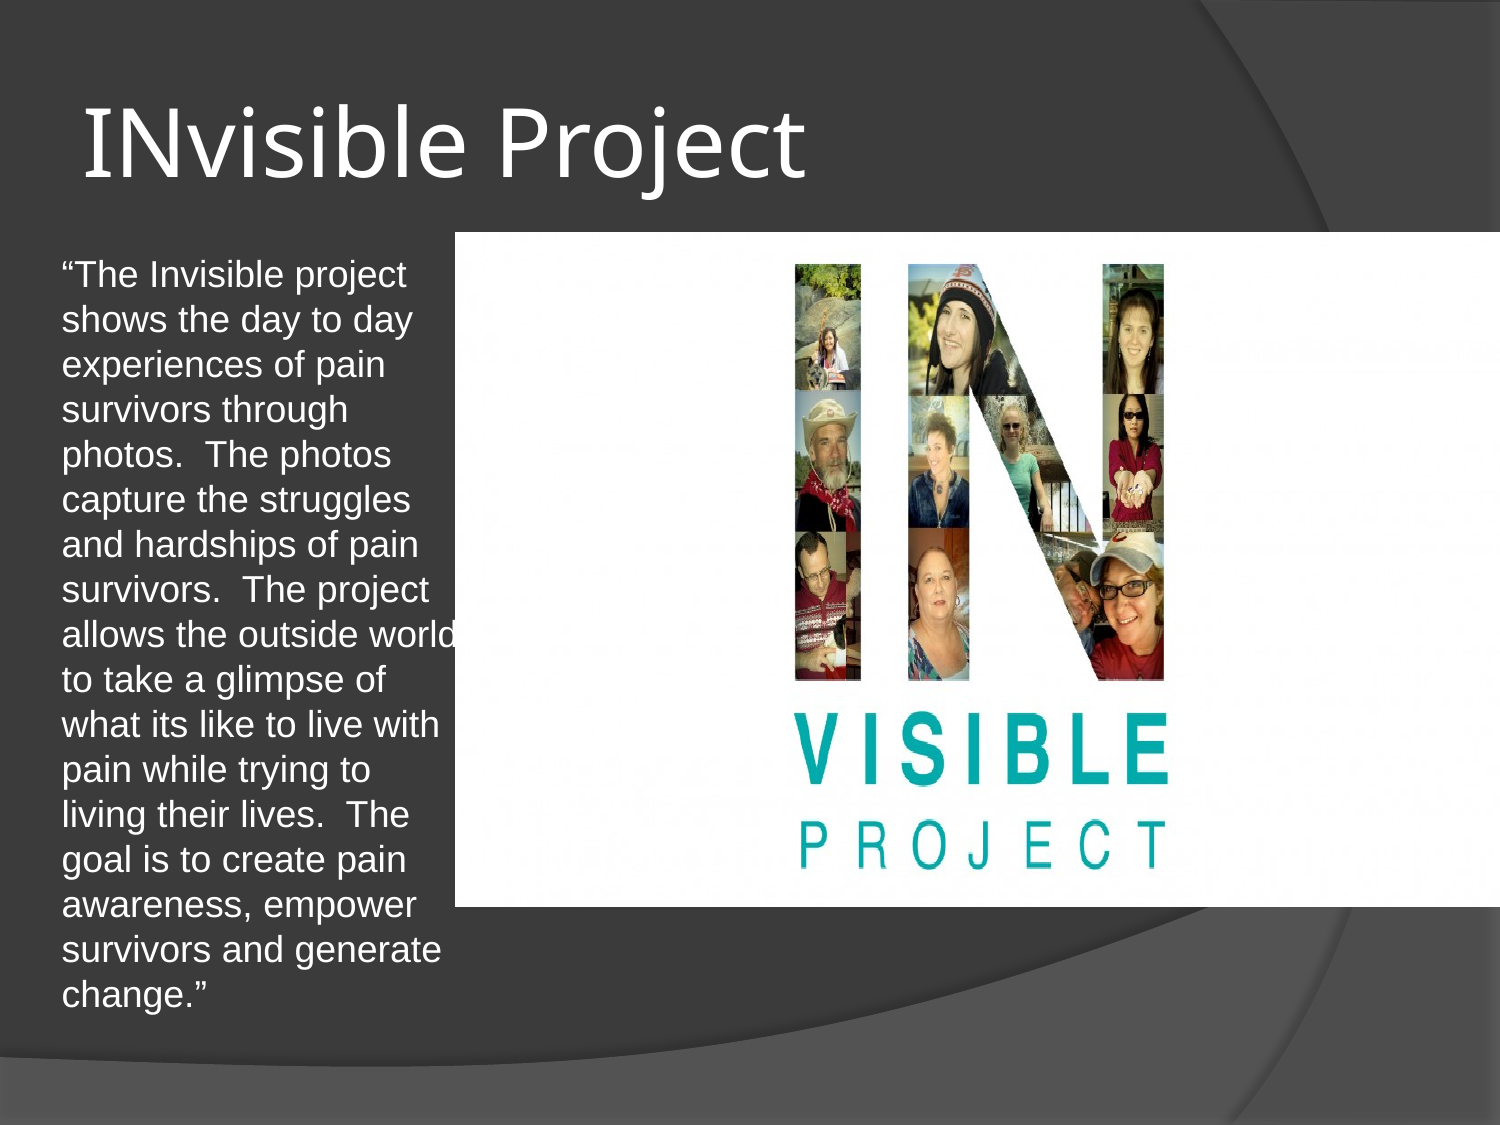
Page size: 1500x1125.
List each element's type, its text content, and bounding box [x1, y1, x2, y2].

title INvisible Project [75, 45, 1301, 233]
picture [455, 232, 1500, 907]
text_box “The Invisible project shows the day to day experiences of pain survivors through photos. The photos capture the struggles and hardships of pain survivors. The project allows the outside world to take a glimpse of what its like to live with pain while trying to living their lives. The goal is to create pain awareness, empower survivors and generate change.” [46, 242, 474, 1023]
